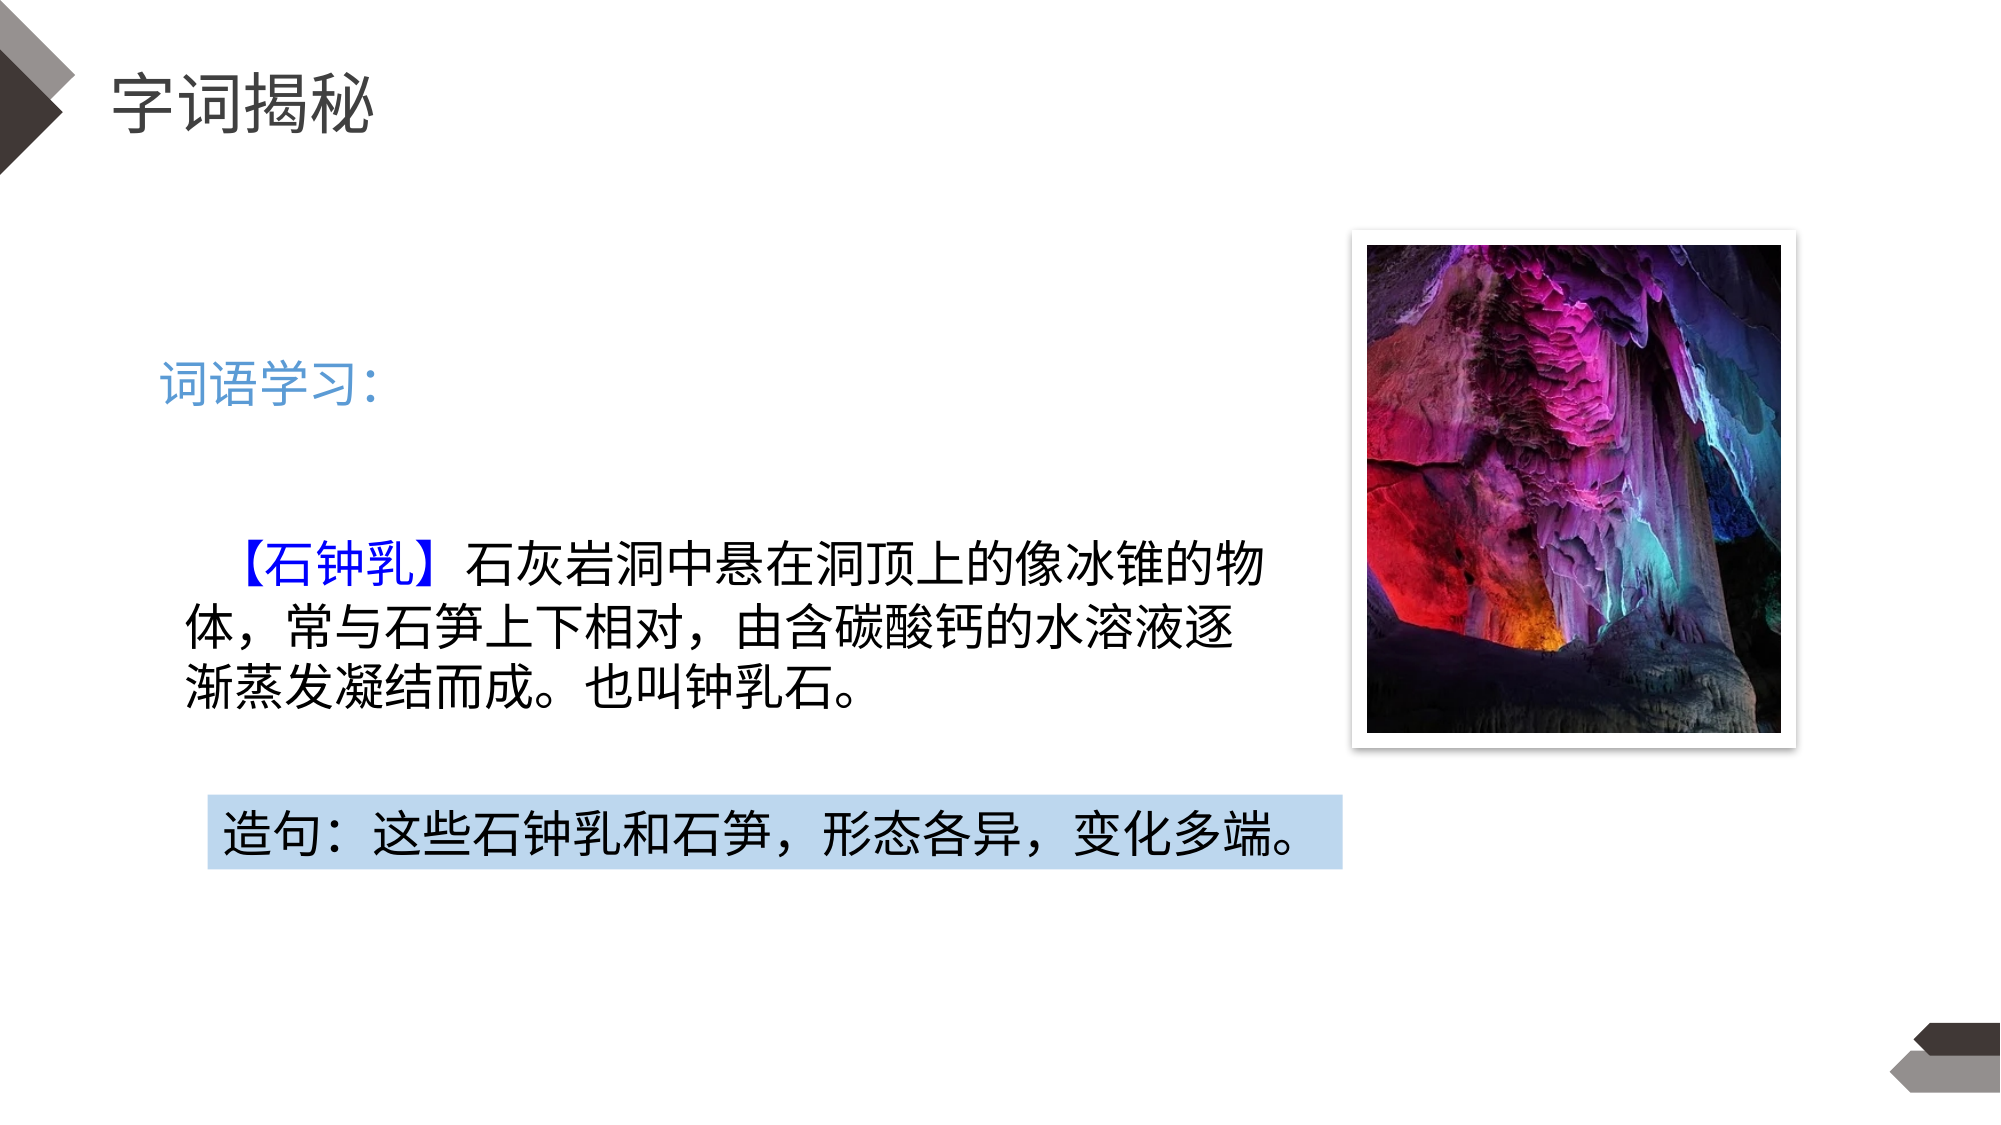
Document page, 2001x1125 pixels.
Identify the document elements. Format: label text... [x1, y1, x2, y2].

picture [1366, 244, 1782, 734]
text_box 造句：这些石钟乳和石笋，形态各异，变化多端。 [207, 794, 1343, 870]
text_box 词语学习： [144, 344, 424, 420]
text_box 【石钟乳】石灰岩洞中悬在洞顶上的像冰锥的物体，常与石笋上下相对，由含碳酸钙的水溶液逐渐蒸发凝结而成。也叫钟乳石。 [169, 508, 1281, 724]
text_box 字词揭秘 [94, 54, 772, 150]
